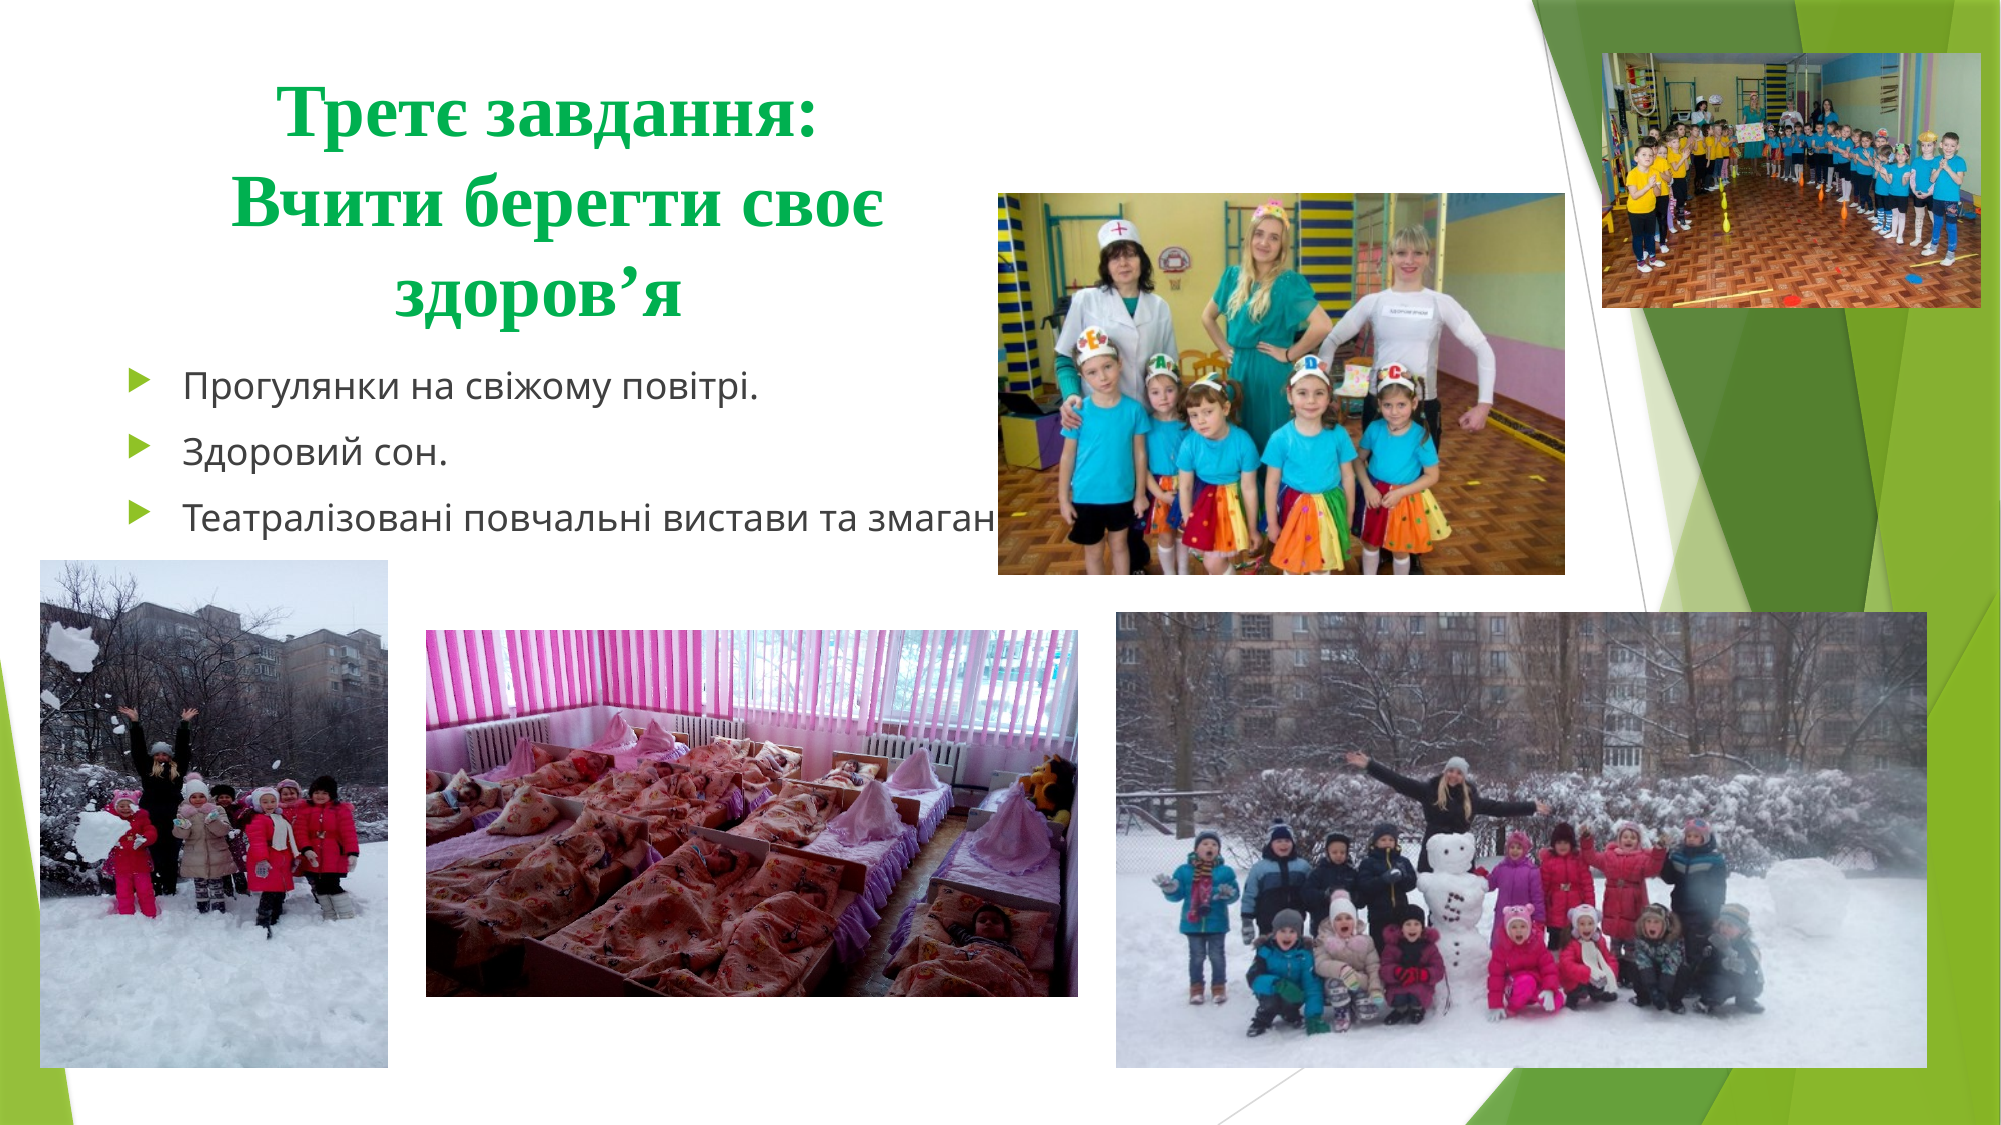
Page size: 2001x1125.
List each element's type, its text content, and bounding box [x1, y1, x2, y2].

picture [1116, 611, 1927, 1069]
picture [1601, 53, 1982, 309]
title Третє завдання: Вчити берегти своє здоров’я [111, 53, 987, 342]
list Прогулянки на свіжому повітрі. Здоровий сон. Театралізовані повчальні вистави та змагання. [111, 354, 1522, 992]
picture [40, 559, 388, 1069]
picture [425, 630, 1079, 998]
picture [997, 193, 1565, 575]
